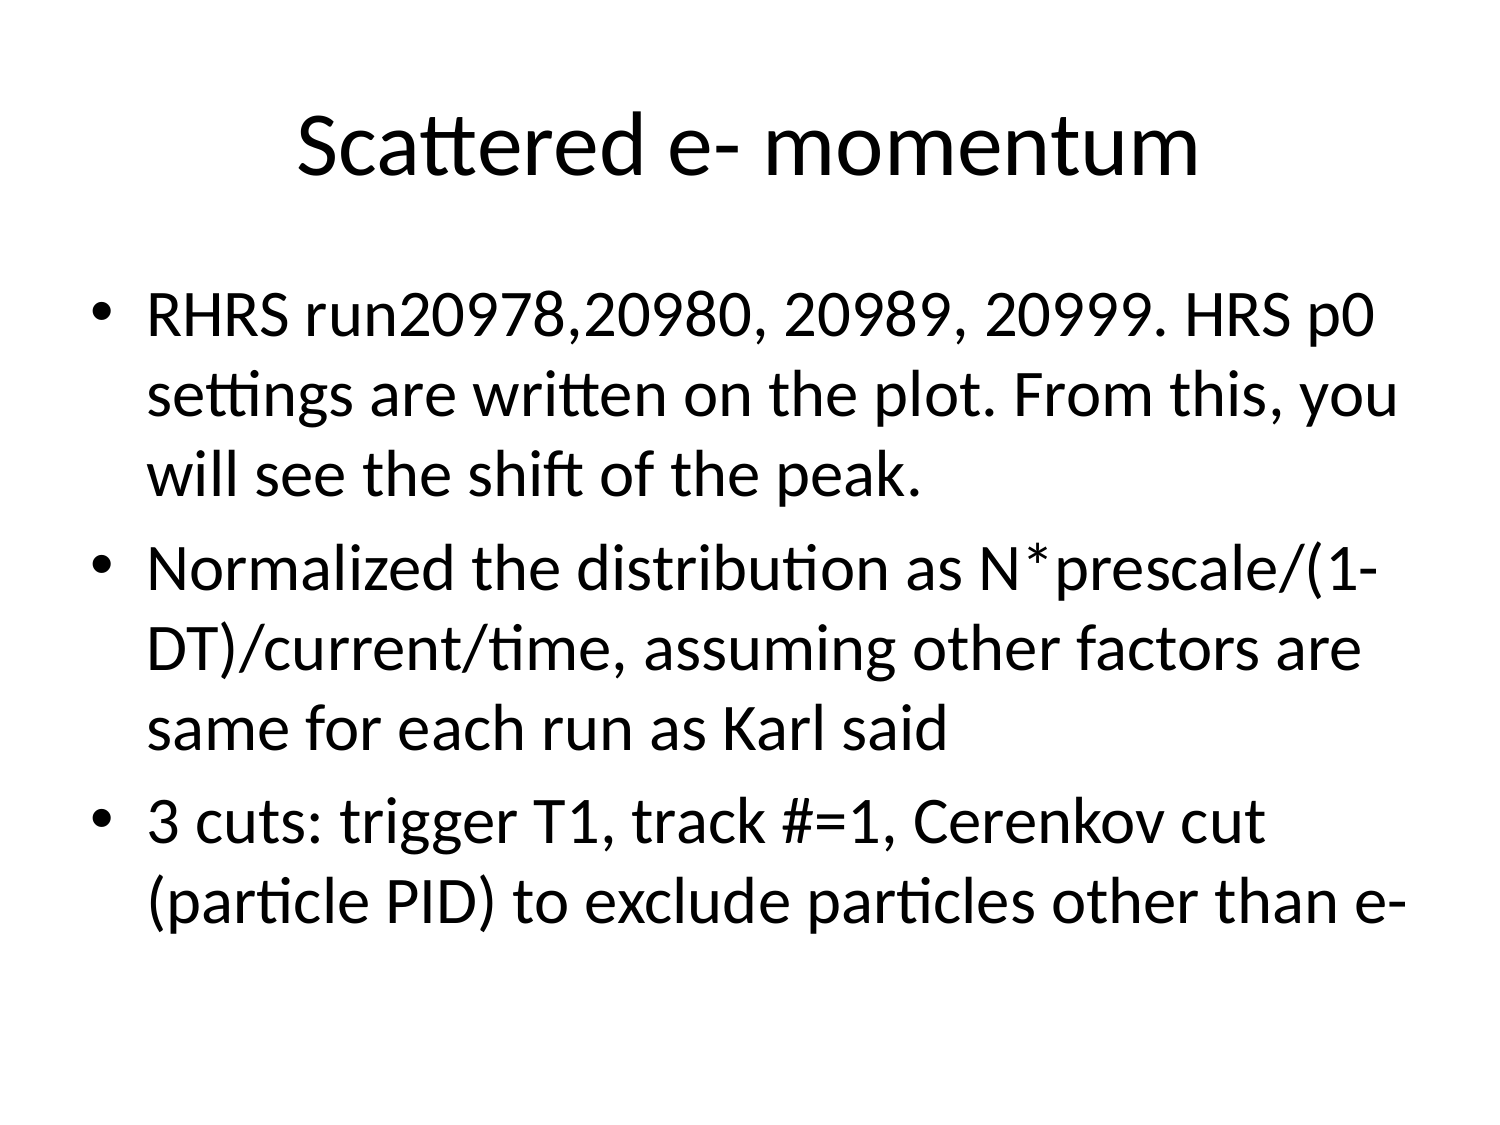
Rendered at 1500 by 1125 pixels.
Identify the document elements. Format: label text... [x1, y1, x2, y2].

title Scattered e- momentum [75, 45, 1425, 233]
list RHRS run20978,20980, 20989, 20999. HRS p0 settings are written on the plot. From this, you will see the shift of the peak. Normalized the distribution as N*prescale/(1-DT)/current/time, assuming other factors are same for each run as Karl said 3 cuts: trigger T1, track #=1, Cerenkov cut (particle PID) to exclude particles other than e- [75, 262, 1425, 1005]
